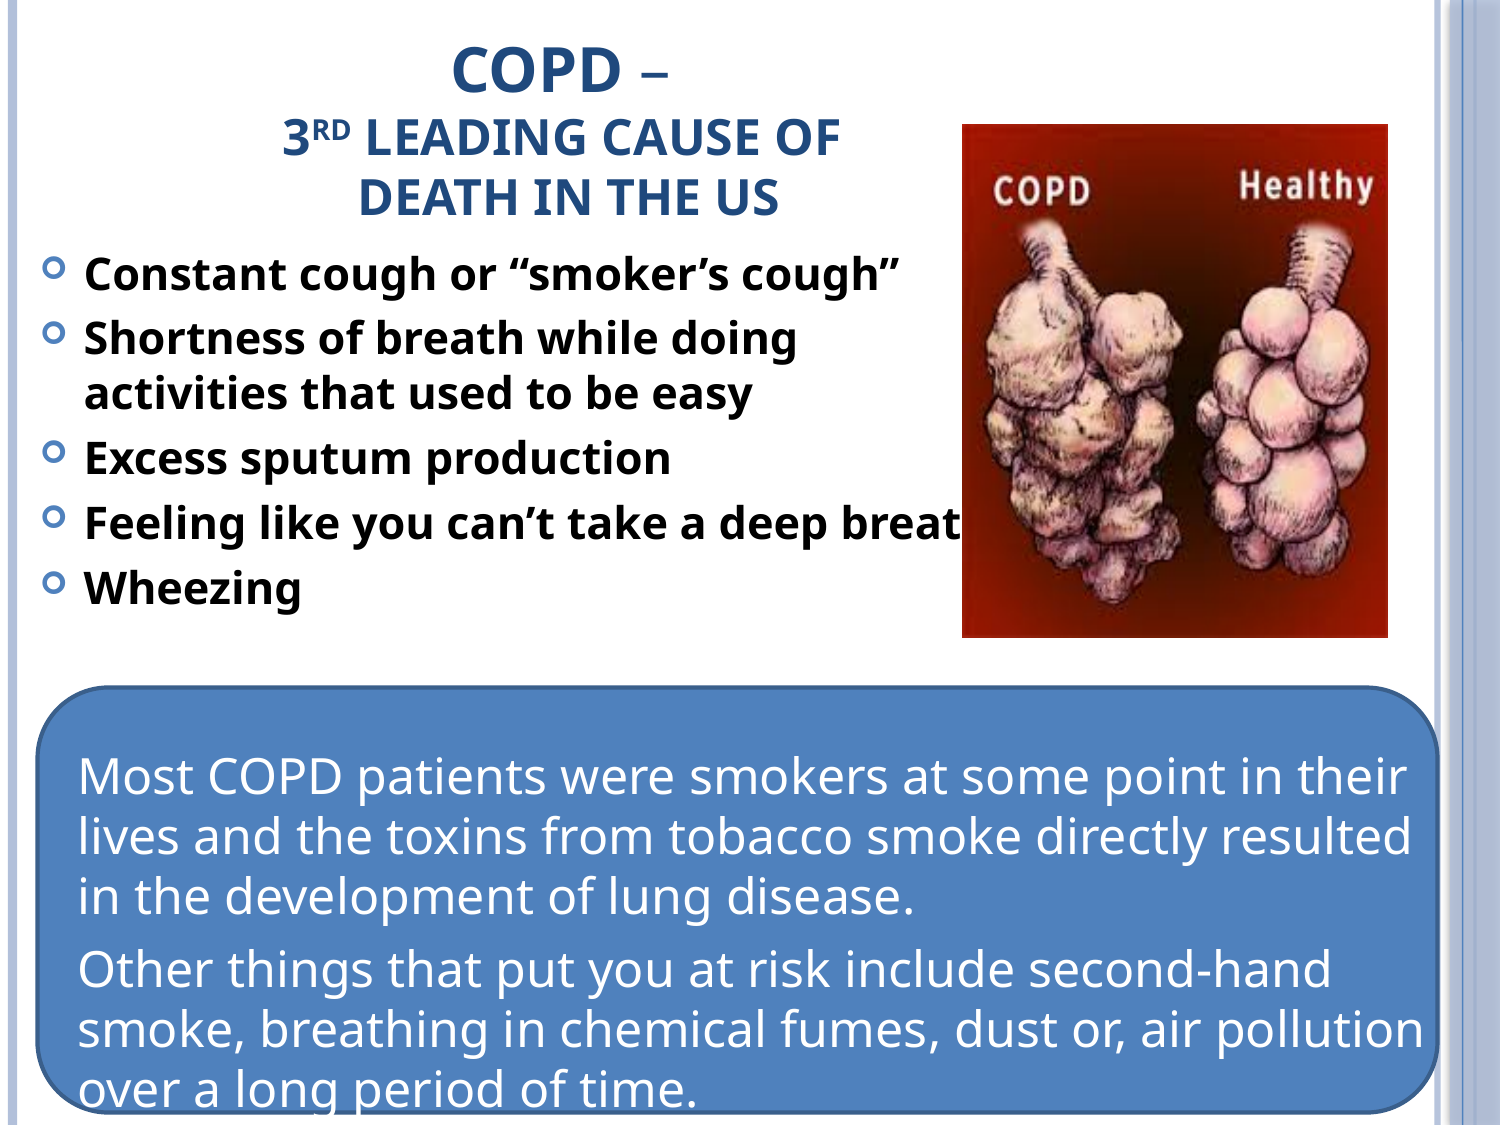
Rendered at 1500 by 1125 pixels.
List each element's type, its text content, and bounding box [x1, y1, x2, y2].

title COPD – 3rd Leading Cause of Death in the US [75, 0, 1063, 233]
picture [961, 124, 1388, 638]
list Most COPD patients were smokers at some point in their lives and the toxins from tobacco smoke directly resulted in the development of lung disease. Other things that put you at risk include second-hand smoke, breathing in chemical fumes, dust or, air pollution over a long period of time. [62, 737, 1475, 1125]
list Constant cough or “smoker’s cough” Shortness of breath while doing activities that used to be easy Excess sputum production Feeling like you can’t take a deep breath Wheezing [24, 237, 1013, 675]
text_box [35, 685, 1437, 1099]
